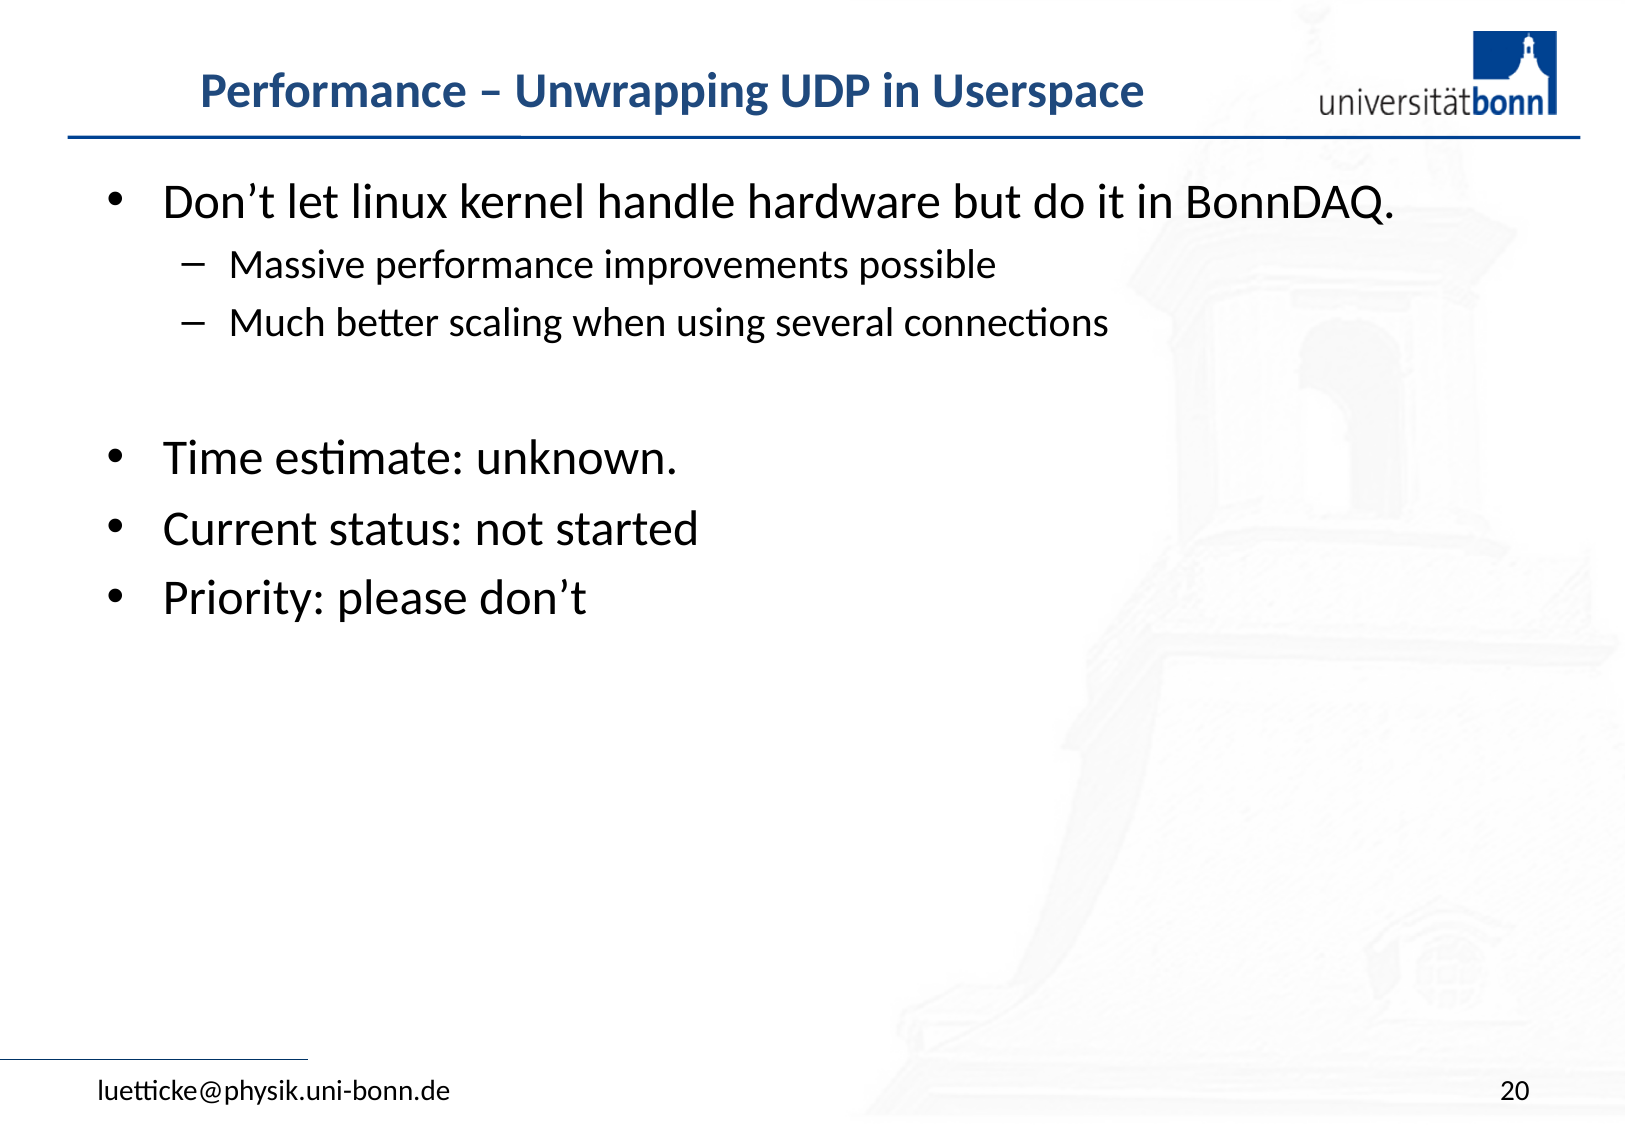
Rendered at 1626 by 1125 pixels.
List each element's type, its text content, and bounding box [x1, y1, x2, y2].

title Performance – Unwrapping UDP in Userspace [37, 50, 1309, 126]
slide_number luetticke@physik.uni-bonn.de [82, 1058, 542, 1119]
slide_number 20 [1356, 1058, 1545, 1119]
picture [1320, 31, 1557, 115]
list Don’t let linux kernel handle hardware but do it in BonnDAQ. Massive performance improvements possible Much better scaling when using several connections Time estimate: unknown. Current status: not started Priority: please don’t [91, 160, 1475, 1047]
